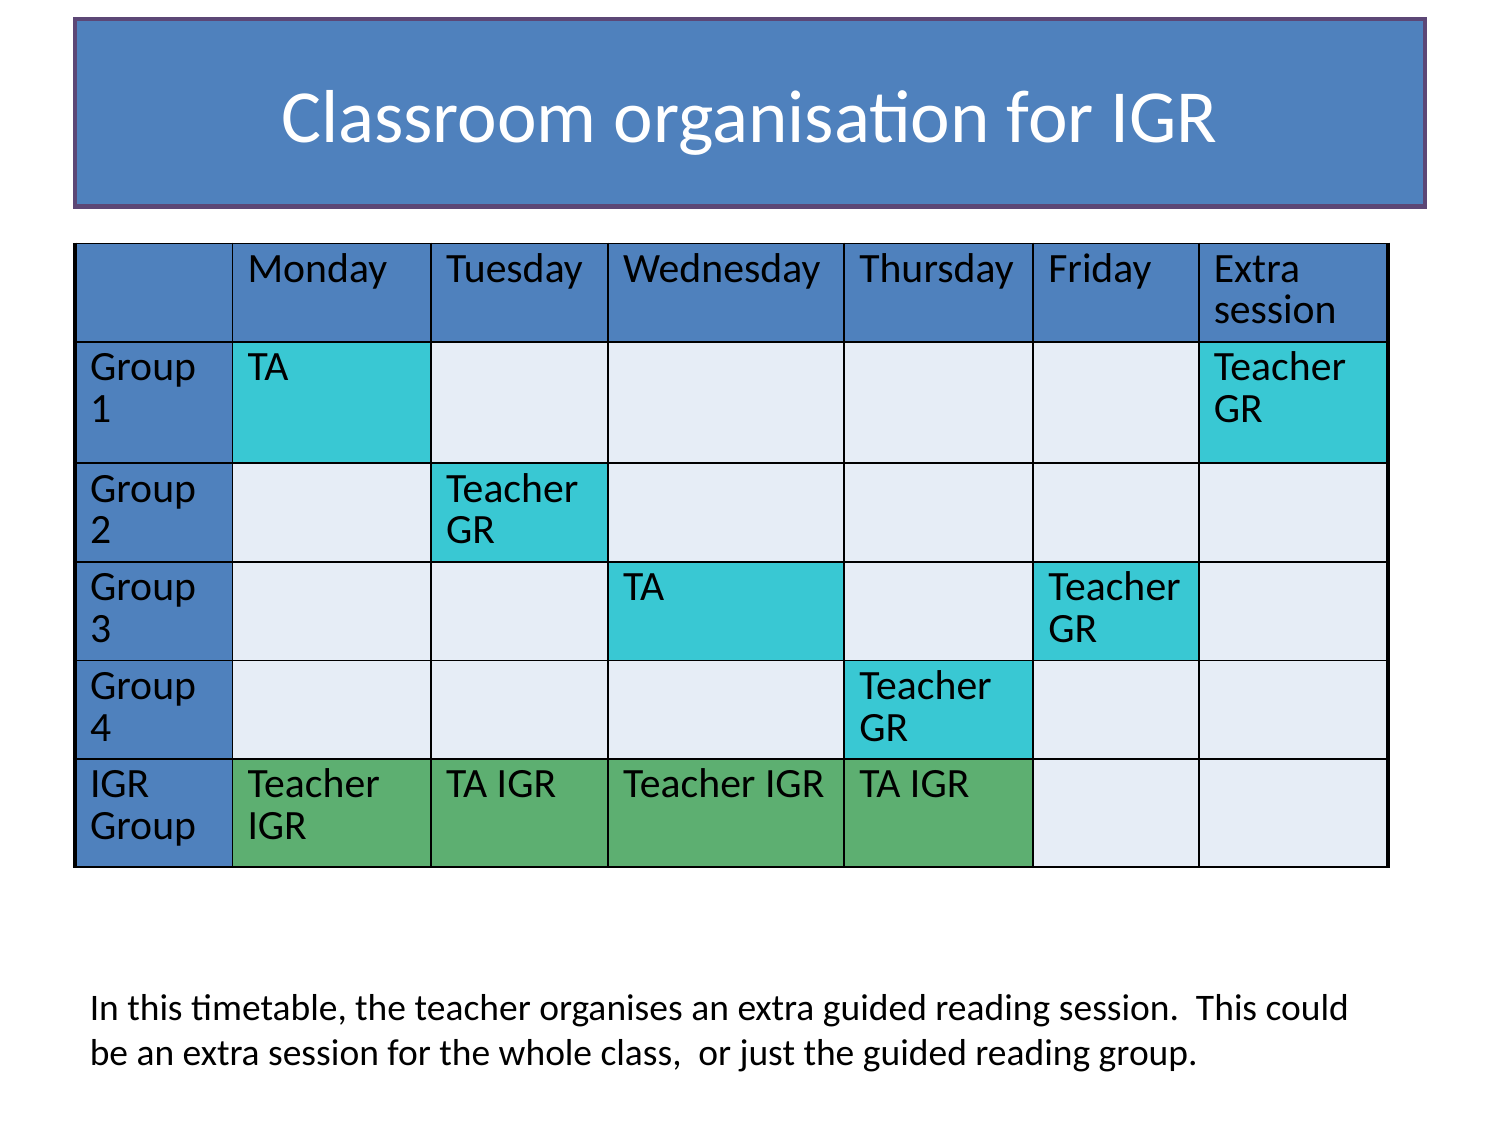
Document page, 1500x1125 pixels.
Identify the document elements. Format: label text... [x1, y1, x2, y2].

table_cell [1200, 563, 1386, 660]
table_cell Teacher GR [845, 661, 1032, 758]
table_cell [1034, 760, 1198, 866]
table_header Extra session [1200, 244, 1386, 341]
table_cell [233, 661, 430, 758]
table_cell TA IGR [432, 760, 607, 866]
table_cell [432, 661, 607, 758]
table_header Thursday [845, 244, 1032, 341]
table_header Tuesday [432, 244, 607, 341]
table_cell Group 3 [77, 563, 232, 660]
table_cell [609, 343, 843, 462]
table_cell [432, 343, 607, 462]
table_cell Teacher GR [1200, 343, 1386, 462]
text_box In this timetable, the teacher organises an extra guided reading session. This could be an extra session for the whole class, or just the guided reading group. [75, 975, 1388, 1081]
table_cell Teacher GR [432, 464, 607, 561]
table_cell [1034, 464, 1198, 561]
table_header [77, 244, 232, 341]
table_cell [233, 563, 430, 660]
table_cell Teacher IGR [609, 760, 843, 866]
table_cell Group 2 [77, 464, 232, 561]
table_cell [845, 343, 1032, 462]
table_header Monday [233, 244, 430, 341]
table_cell TA IGR [845, 760, 1032, 866]
table_cell Group 1 [77, 343, 232, 462]
table_cell [845, 563, 1032, 660]
table_cell [1034, 343, 1198, 462]
table_cell [845, 464, 1032, 561]
table_cell [1200, 661, 1386, 758]
table_cell TA [233, 343, 430, 462]
text_box Classroom organisation for IGR [74, 19, 1425, 207]
table_cell IGR Group [77, 760, 232, 866]
table_cell [1034, 661, 1198, 758]
table_header Wednesday [609, 244, 843, 341]
table_header Friday [1034, 244, 1198, 341]
table_cell [609, 464, 843, 561]
table_cell Group 4 [77, 661, 232, 758]
table_cell [1200, 464, 1386, 561]
table_cell [233, 464, 430, 561]
table_cell [609, 661, 843, 758]
table_cell [432, 563, 607, 660]
table_cell [1200, 760, 1386, 866]
table_cell Teacher IGR [233, 760, 430, 866]
table_cell TA [609, 563, 843, 660]
table_cell Teacher GR [1034, 563, 1198, 660]
